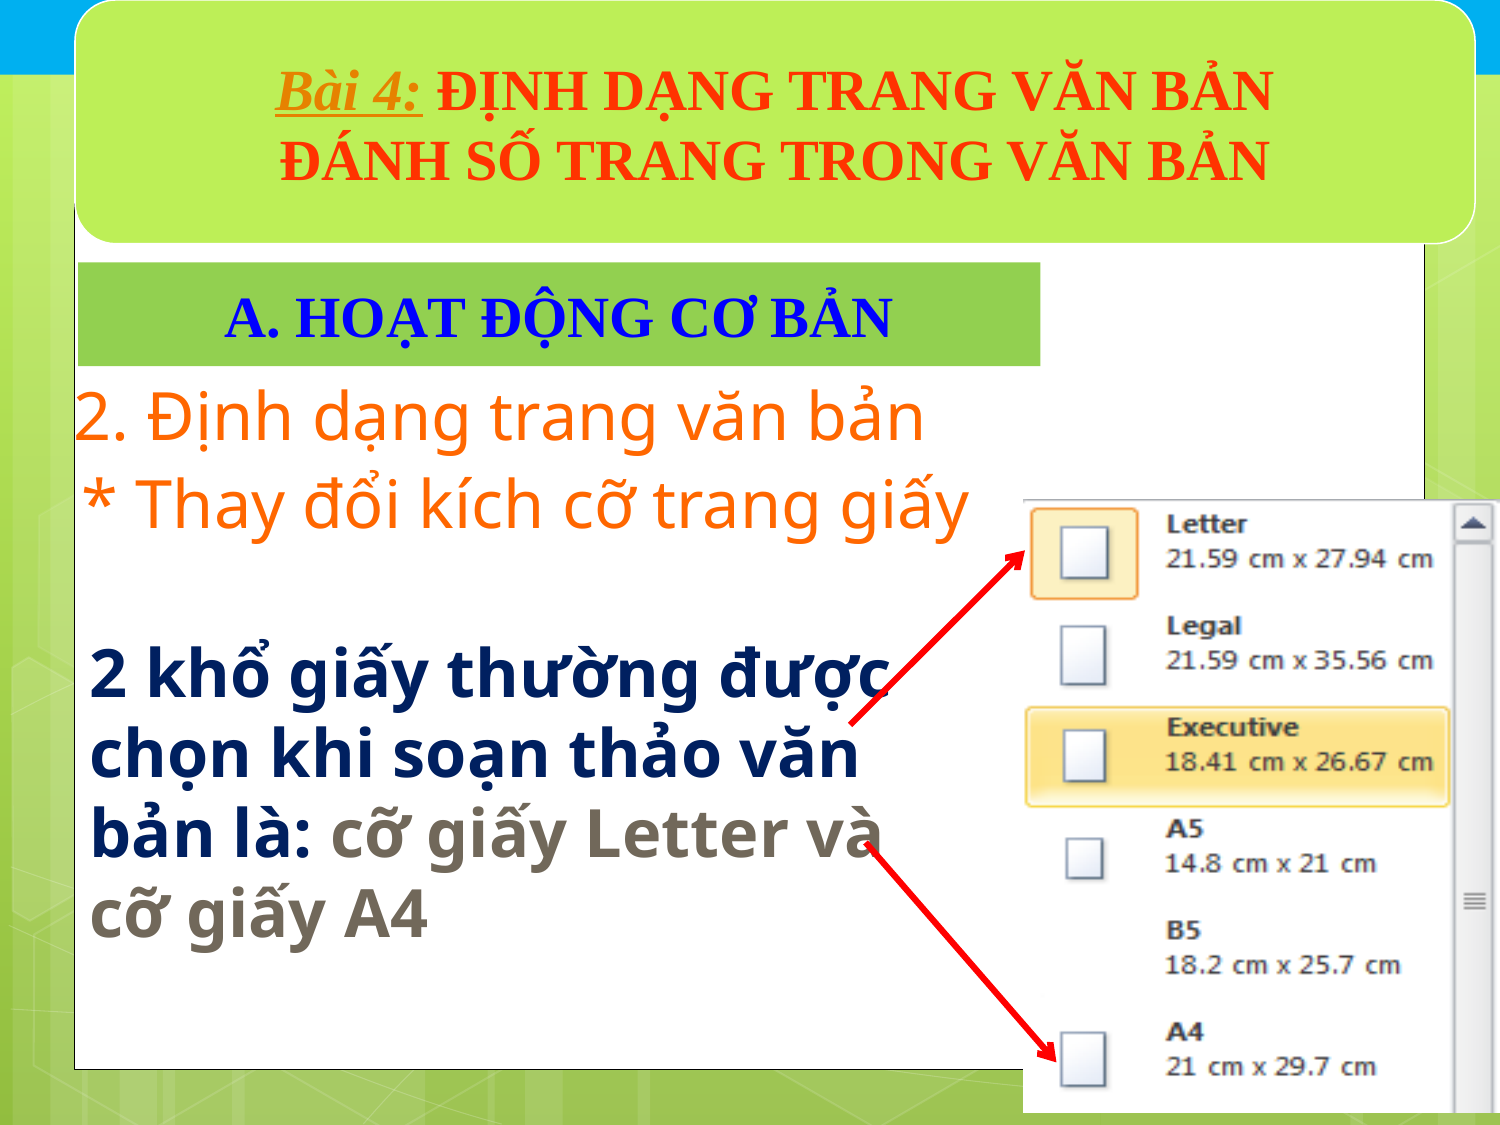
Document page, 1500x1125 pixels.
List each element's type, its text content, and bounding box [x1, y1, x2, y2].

text_box 2. Định dạng trang văn bản [58, 366, 943, 462]
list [1023, 499, 1500, 1113]
text_box A. HOẠT ĐỘNG CƠ BẢN [78, 262, 1041, 367]
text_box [865, 842, 1057, 1063]
text_box 2 khổ giấy thường được chọn khi soạn thảo văn bản là: cỡ giấy Letter và cỡ giấy A4 [75, 623, 925, 958]
text_box Bài 4: ĐỊNH DẠNG TRANG VĂN BẢN ĐÁNH SỐ TRANG TRONG VĂN BẢN [75, 0, 1476, 244]
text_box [849, 550, 1026, 726]
text_box * Thay đổi kích cỡ trang giấy [67, 454, 985, 550]
